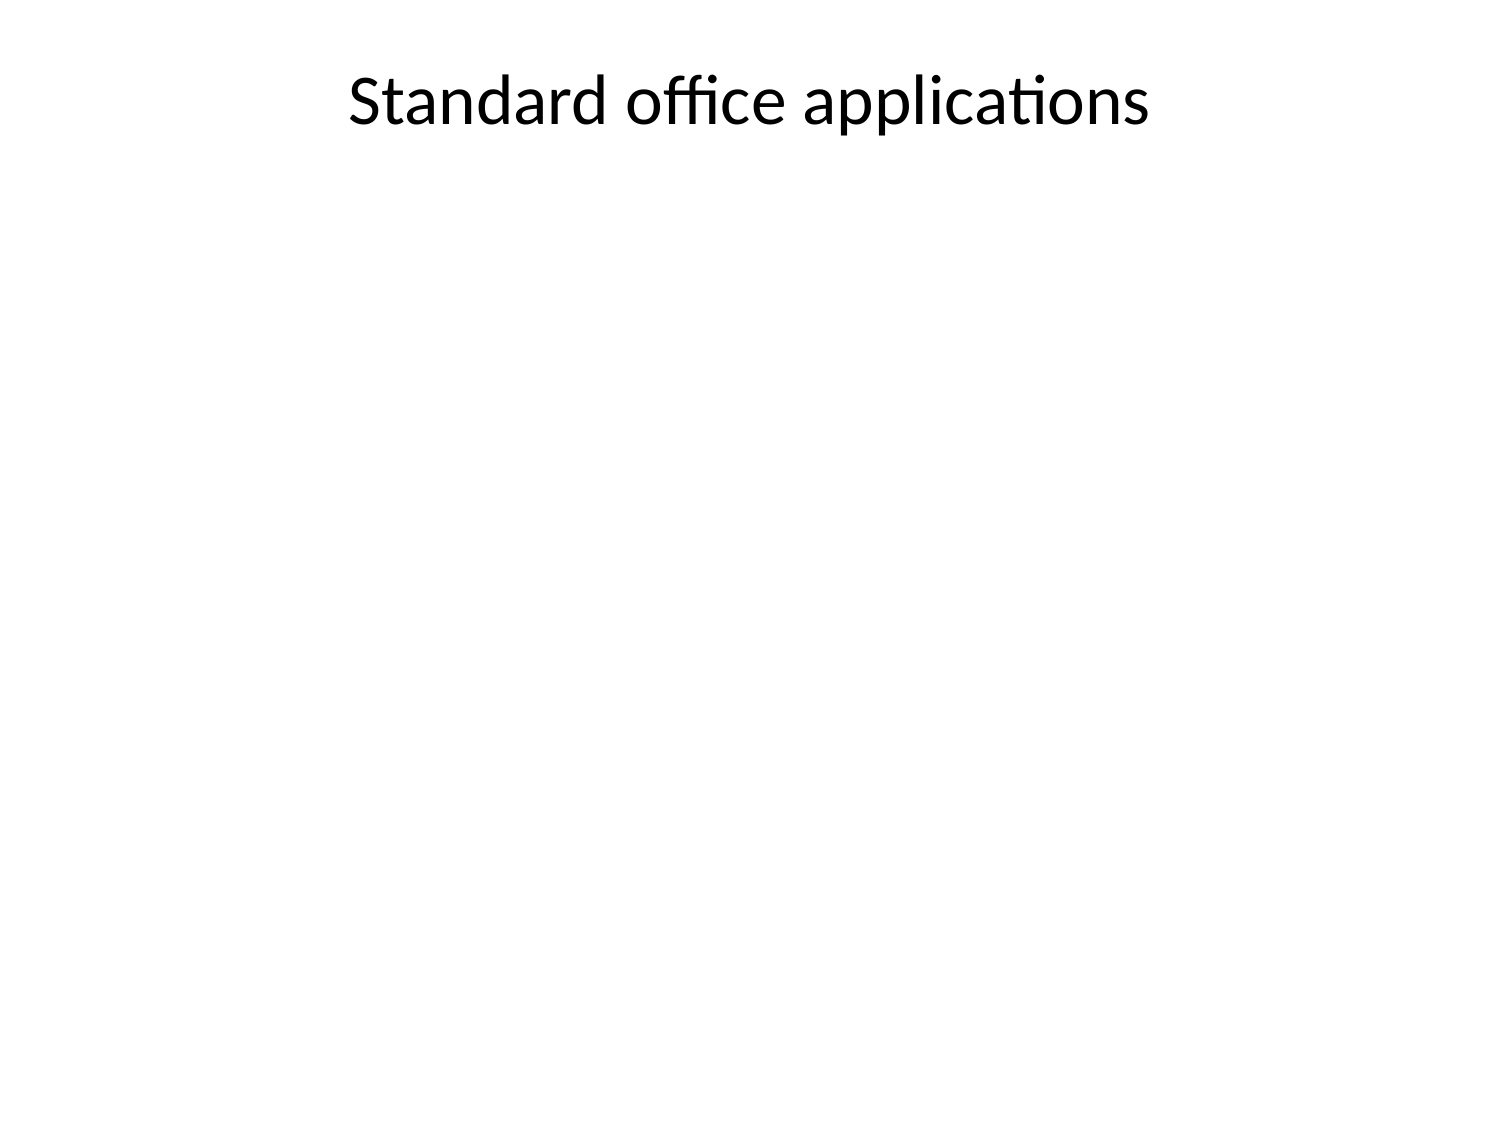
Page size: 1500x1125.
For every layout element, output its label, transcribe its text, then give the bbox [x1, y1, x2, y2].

title Standard office applications [75, 45, 1425, 233]
